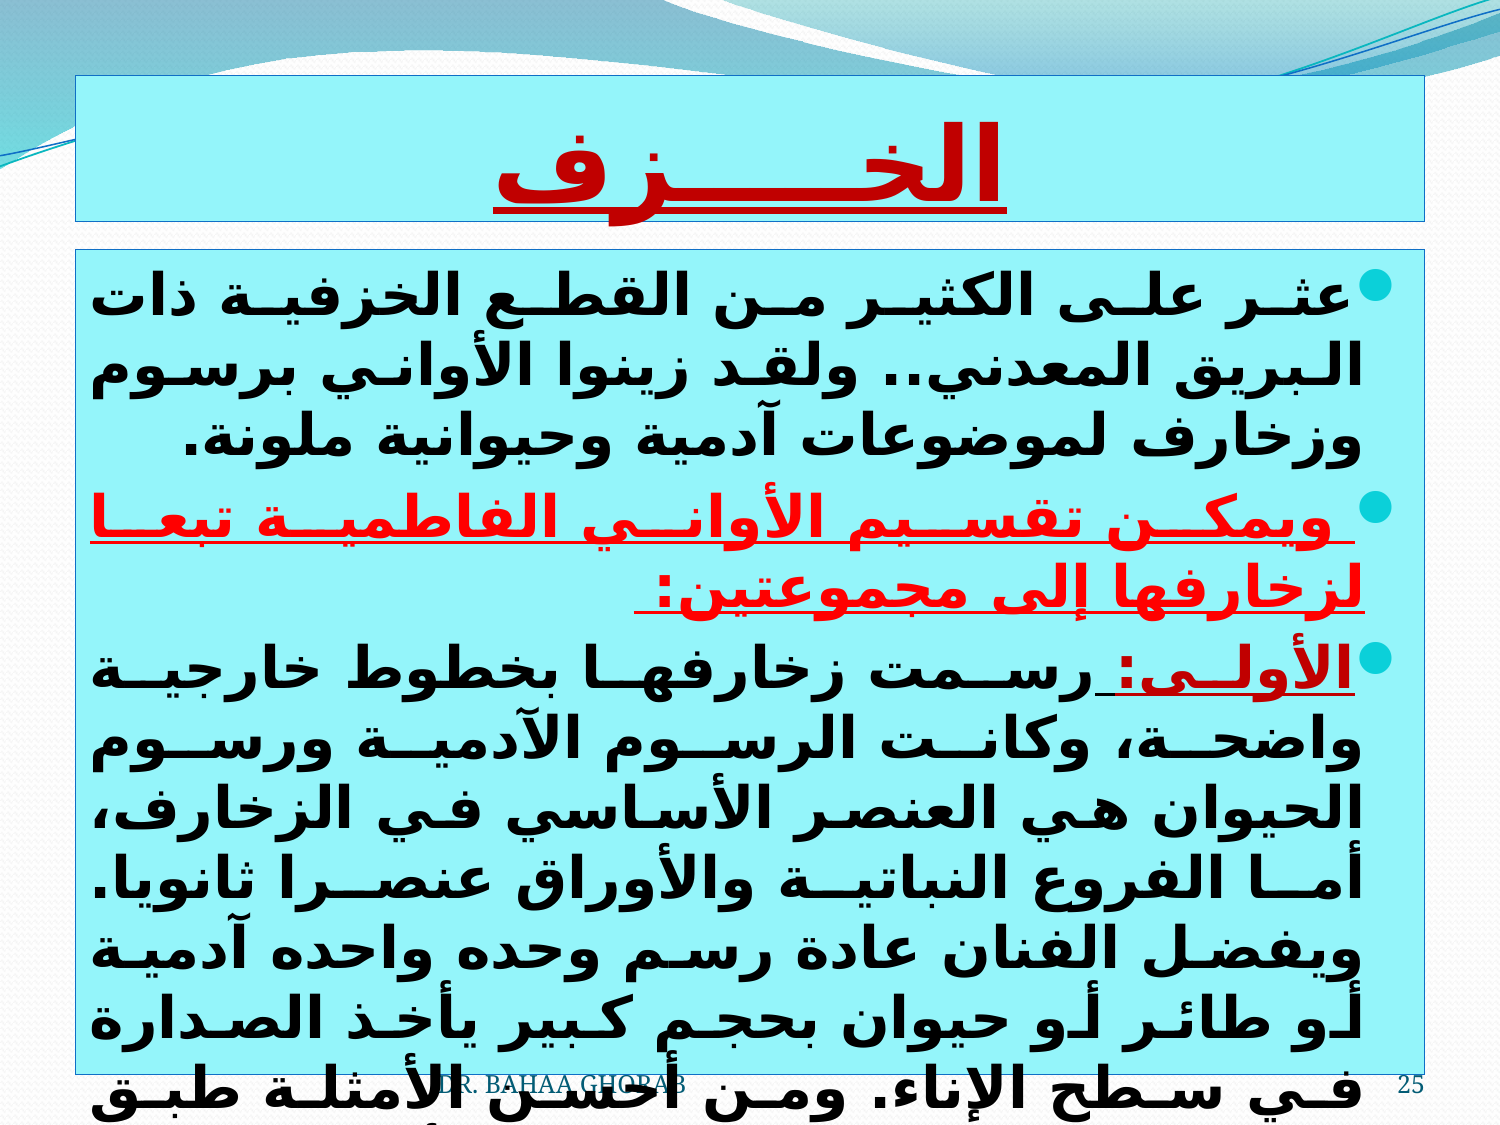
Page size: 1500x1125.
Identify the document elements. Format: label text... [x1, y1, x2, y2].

footer DR. BAHAA GHORAB [437, 1042, 988, 1103]
slide_number 25 [1299, 1042, 1425, 1103]
list عثر على الكثير من القطع الخزفية ذات البريق المعدني.. ولقد زينوا الأواني برسوم وزخارف لموضوعات آدمية وحيوانية ملونة. ويمكن تقسيم الأواني الفاطمية تبعا لزخارفها إلى مجموعتين: الأولى: رسمت زخارفها بخطوط خارجية واضحة، وكانت الرسوم الآدمية ورسوم الحيوان هي العنصر الأساسي في الزخارف، أما الفروع النباتية والأوراق عنصرا ثانويا. ويفضل الفنان عادة رسم وحده واحده آدمية أو طائر أو حيوان بحجم كبير يأخذ الصدارة في سطح الإناء. ومن أحسن الأمثلة طبق مرسوم عليه بالبريق المعدني الأصفر صورة حصان مجنح. أما زخارف المجموعة الثانية: فتظهر بها موضوعات مختلفة حافلة بشخصيات كثيرة. [75, 249, 1425, 1075]
title الخـــــزف [75, 75, 1425, 222]
